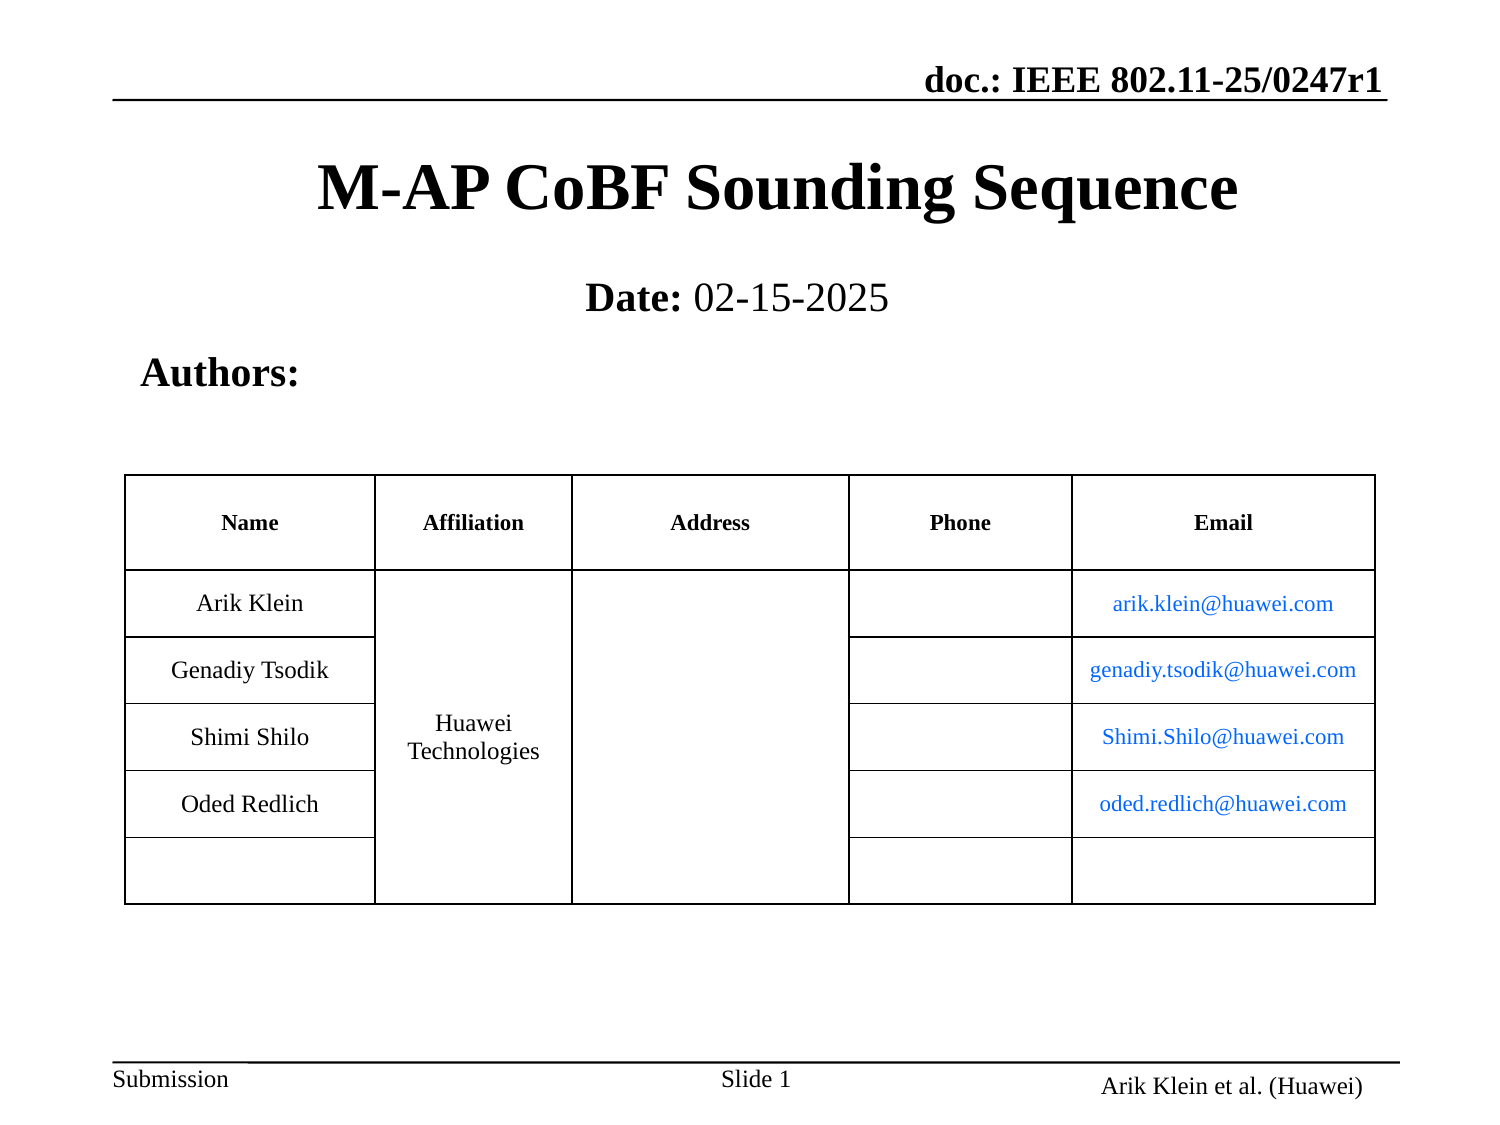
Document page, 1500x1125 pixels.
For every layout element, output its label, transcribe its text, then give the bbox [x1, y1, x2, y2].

table_cell Huawei Technologies [376, 571, 571, 903]
table_header Phone [850, 476, 1071, 569]
table_cell [573, 571, 848, 903]
table_cell [126, 838, 374, 903]
slide_number Slide 1 [712, 1061, 800, 1093]
table_header Affiliation [376, 476, 571, 569]
footer Arik Klein et al. (Huawei) [1086, 1062, 1450, 1113]
list Date: 02-15-2025 [99, 262, 1376, 326]
table_cell Genadiy Tsodik [126, 638, 374, 703]
table_header Address [573, 476, 848, 569]
table_cell [850, 571, 1071, 636]
table_header Email [1073, 476, 1374, 569]
table_cell Oded Redlich [126, 771, 374, 837]
title M-AP CoBF Sounding Sequence [68, 112, 1500, 238]
table_cell [850, 838, 1071, 903]
table_cell [850, 771, 1071, 837]
table_cell oded.redlich@huawei.com [1073, 771, 1374, 837]
table_header Name [126, 476, 374, 569]
table_cell Arik Klein [126, 571, 374, 636]
text_box Authors: [124, 337, 363, 400]
table_cell [1073, 838, 1374, 903]
table_cell [850, 638, 1071, 703]
table_cell Shimi Shilo [126, 704, 374, 770]
table_cell [850, 704, 1071, 770]
table_cell genadiy.tsodik@huawei.com [1073, 638, 1374, 703]
table_cell arik.klein@huawei.com [1073, 571, 1374, 636]
table_cell Shimi.Shilo@huawei.com [1073, 704, 1374, 770]
